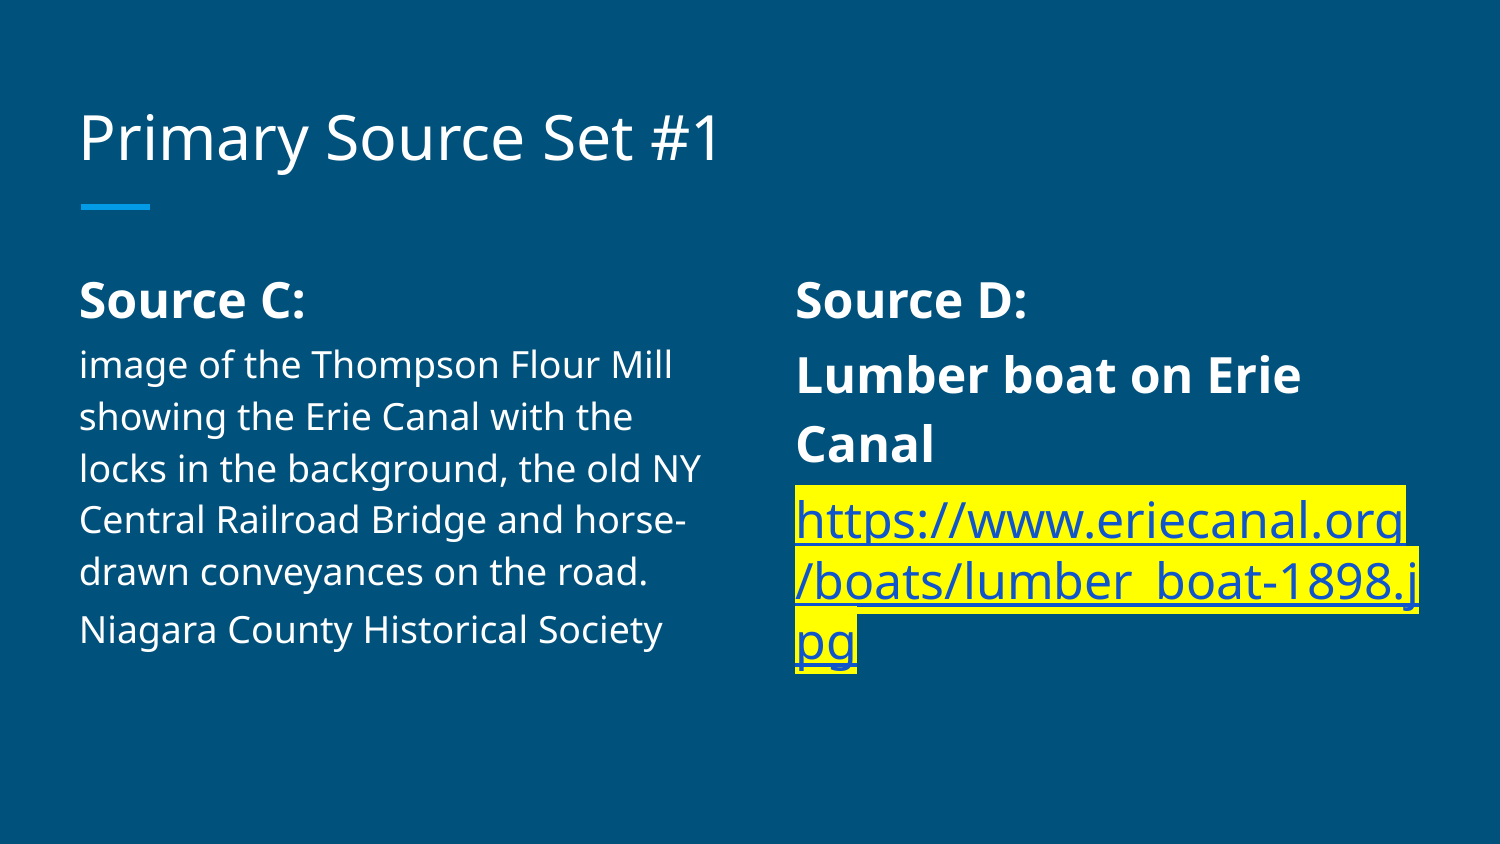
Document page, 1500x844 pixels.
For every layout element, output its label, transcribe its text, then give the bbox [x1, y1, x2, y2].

title Primary Source Set #1 [63, 75, 1437, 188]
list Source C: image of the Thompson Flour Mill showing the Erie Canal with the locks in the background, the old NY Central Railroad Bridge and horse-drawn conveyances on the road. Niagara County Historical Society [63, 244, 720, 750]
list Source D: Lumber boat on Erie Canal https://www.eriecanal.org/boats/lumber_boat-1898.jpg [780, 244, 1437, 750]
